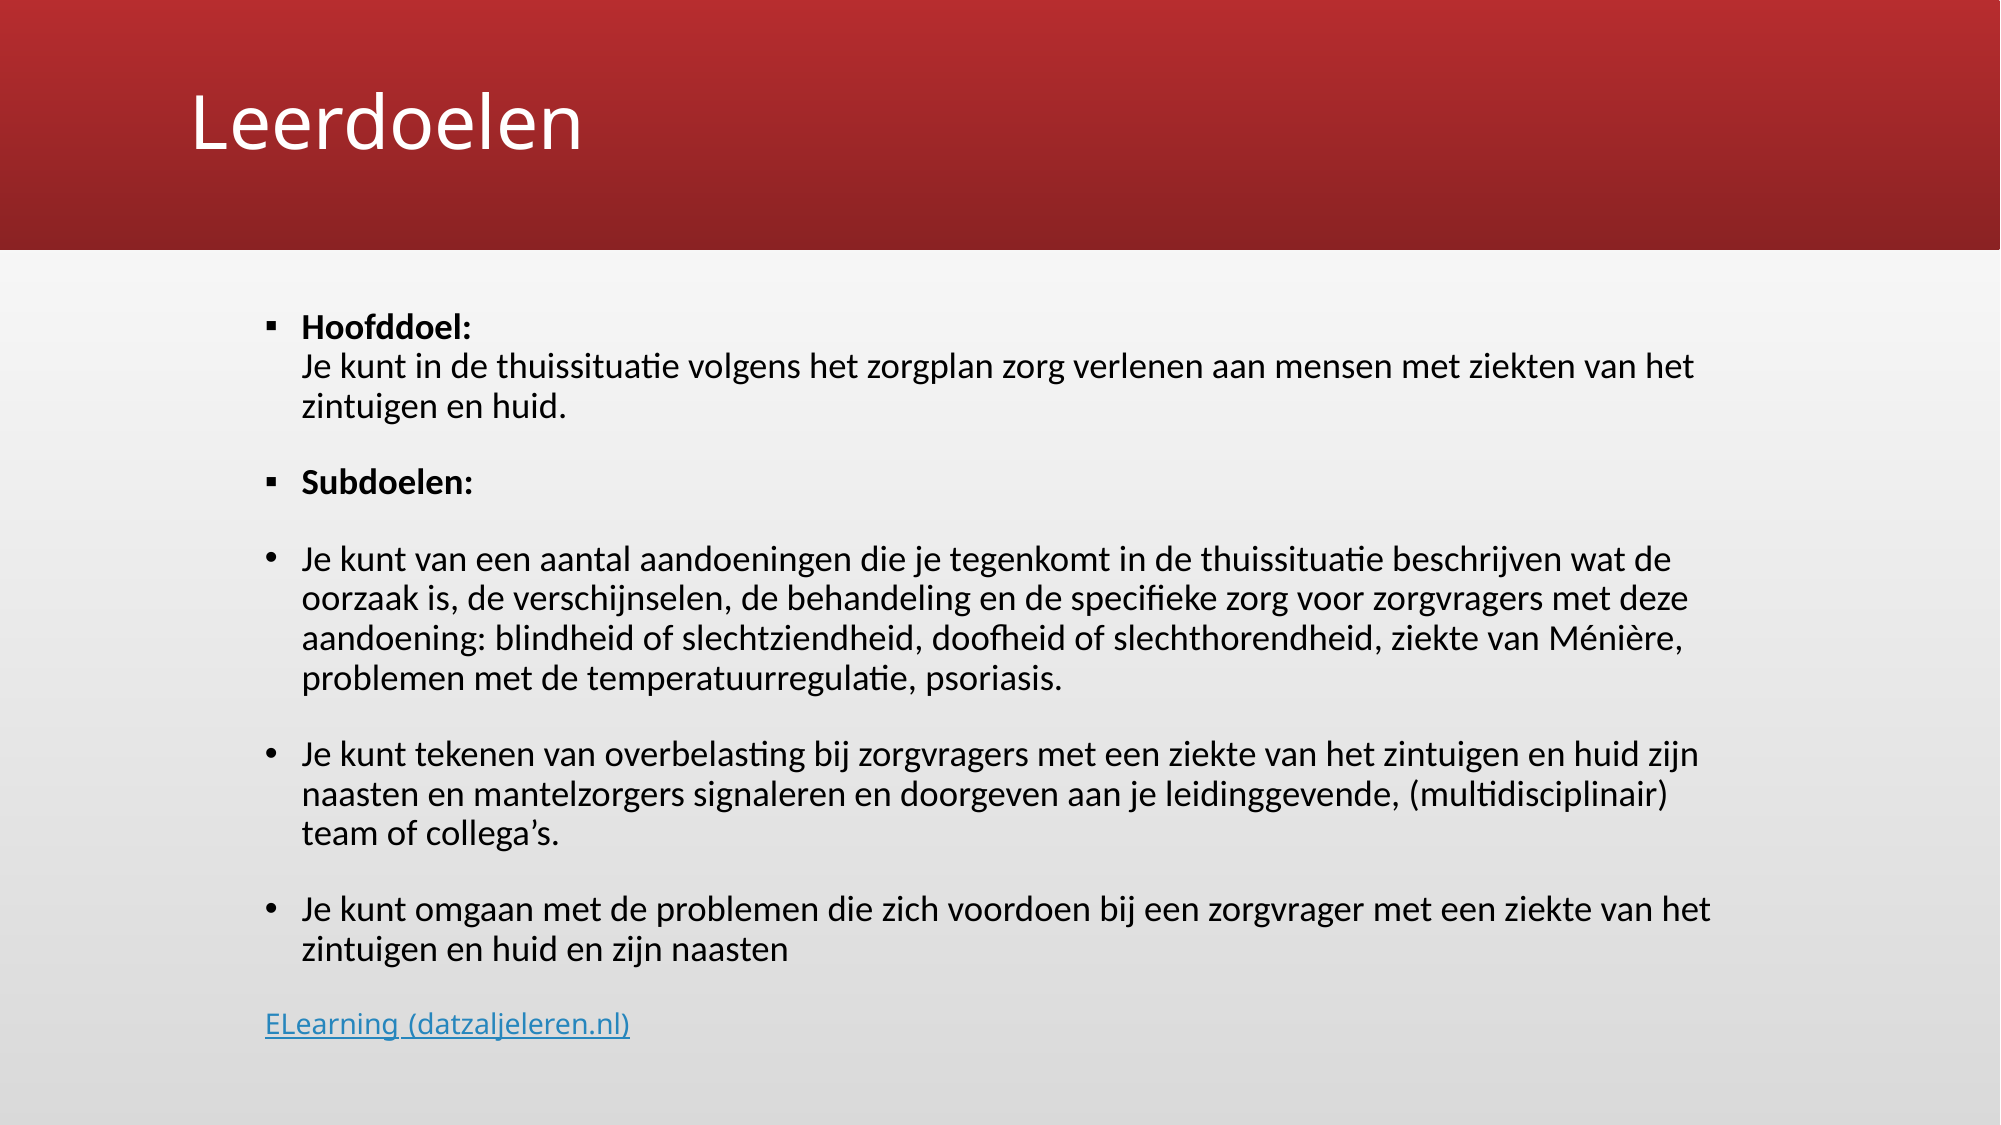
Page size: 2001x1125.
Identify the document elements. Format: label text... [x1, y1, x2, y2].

title Leerdoelen [174, 16, 1825, 234]
list Hoofddoel: Je kunt in de thuissituatie volgens het zorgplan zorg verlenen aan mensen met ziekten van het zintuigen en huid. Subdoelen: Je kunt van een aantal aandoeningen die je tegenkomt in de thuissituatie beschrijven wat de oorzaak is, de verschijnselen, de behandeling en de specifieke zorg voor zorgvragers met deze aandoening: blindheid of slechtziendheid, doofheid of slechthorendheid, ziekte van Ménière, problemen met de temperatuurregulatie, psoriasis. Je kunt tekenen van overbelasting bij zorgvragers met een ziekte van het zintuigen en huid zijn naasten en mantelzorgers signaleren en doorgeven aan je leidinggevende, (multidisciplinair) team of collega’s. Je kunt omgaan met de problemen die zich voordoen bij een zorgvrager met een ziekte van het zintuigen en huid en zijn naasten ELearning (datzaljeleren.nl) [249, 299, 1750, 1050]
